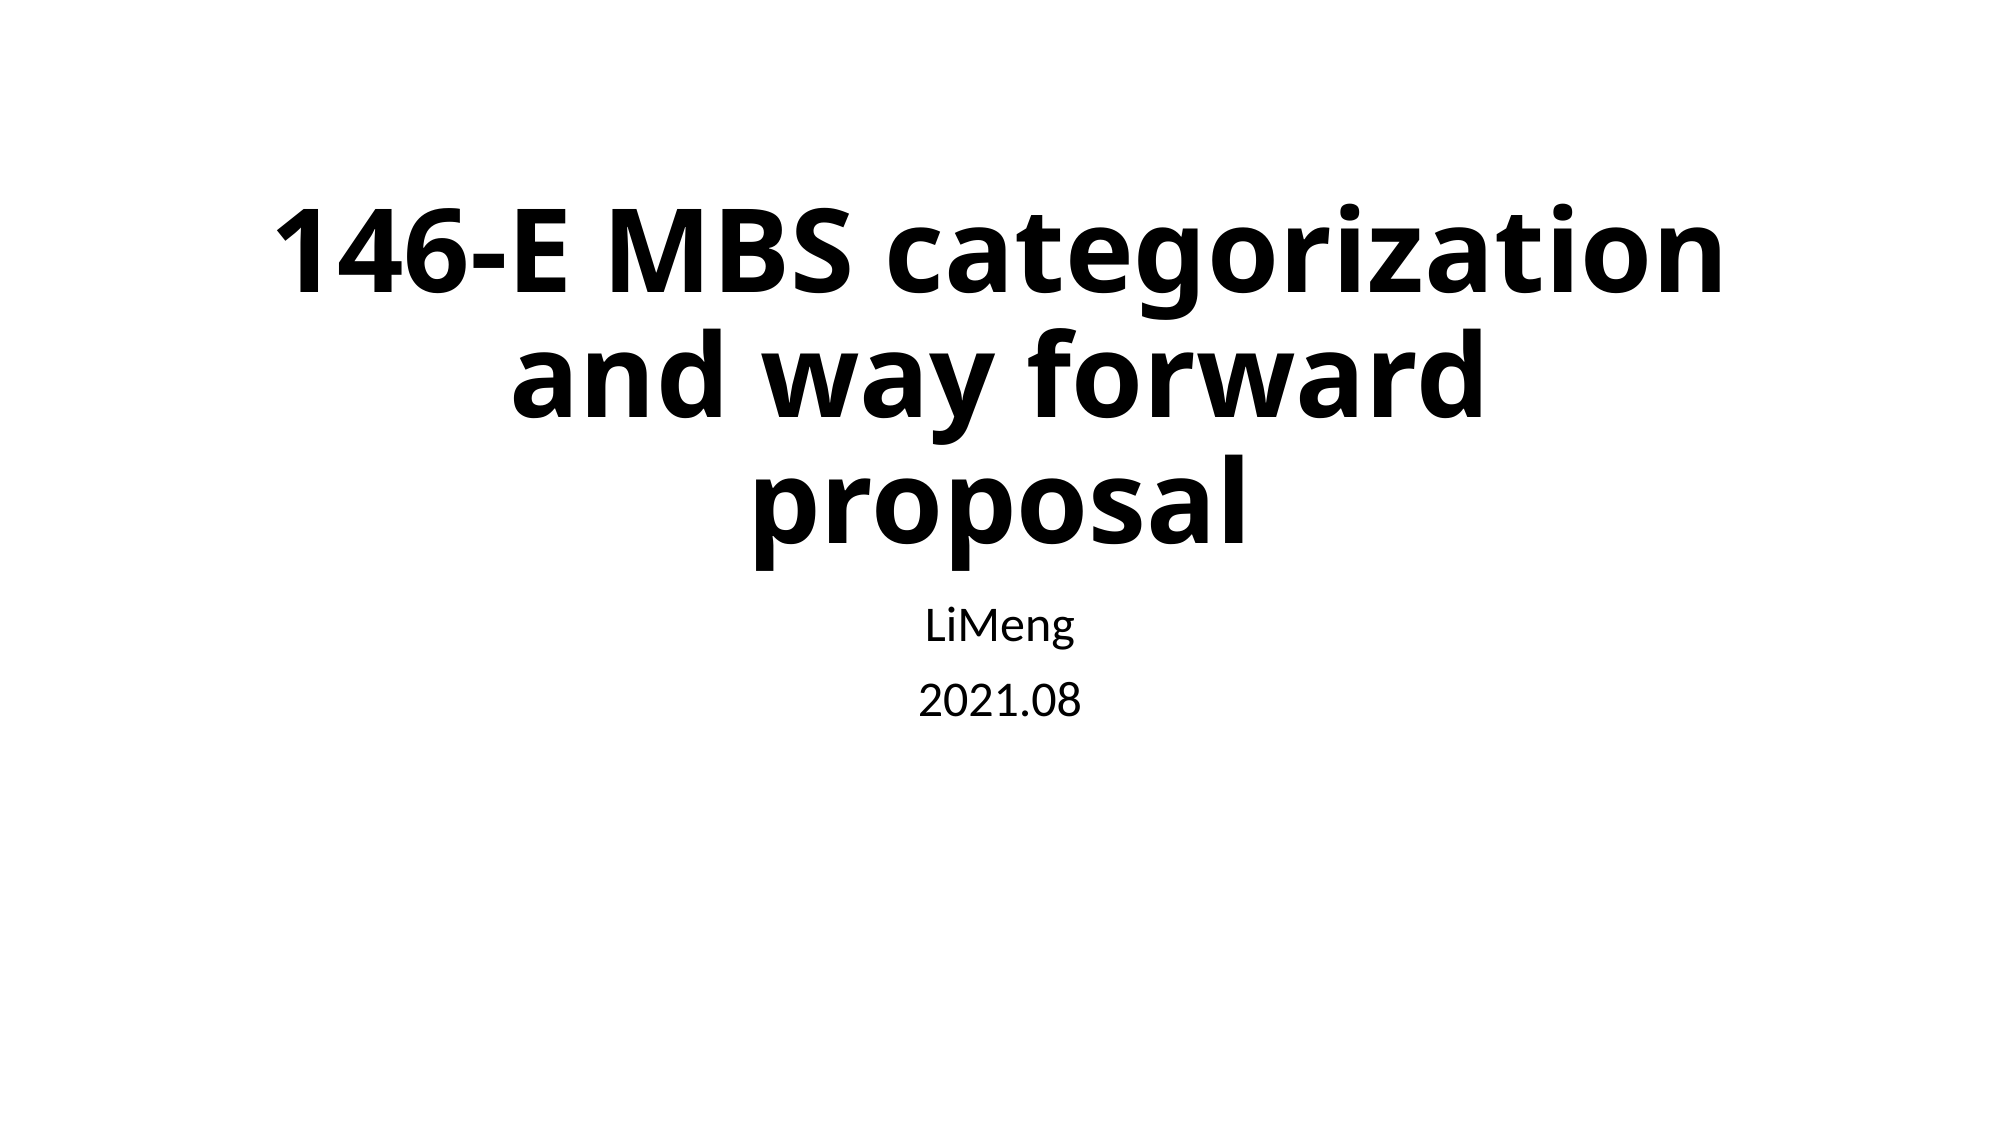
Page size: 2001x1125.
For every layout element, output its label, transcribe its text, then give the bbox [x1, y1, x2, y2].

subtitle LiMeng 2021.08 [249, 590, 1750, 863]
title 146-E MBS categorization and way forward proposal [249, 184, 1750, 576]
